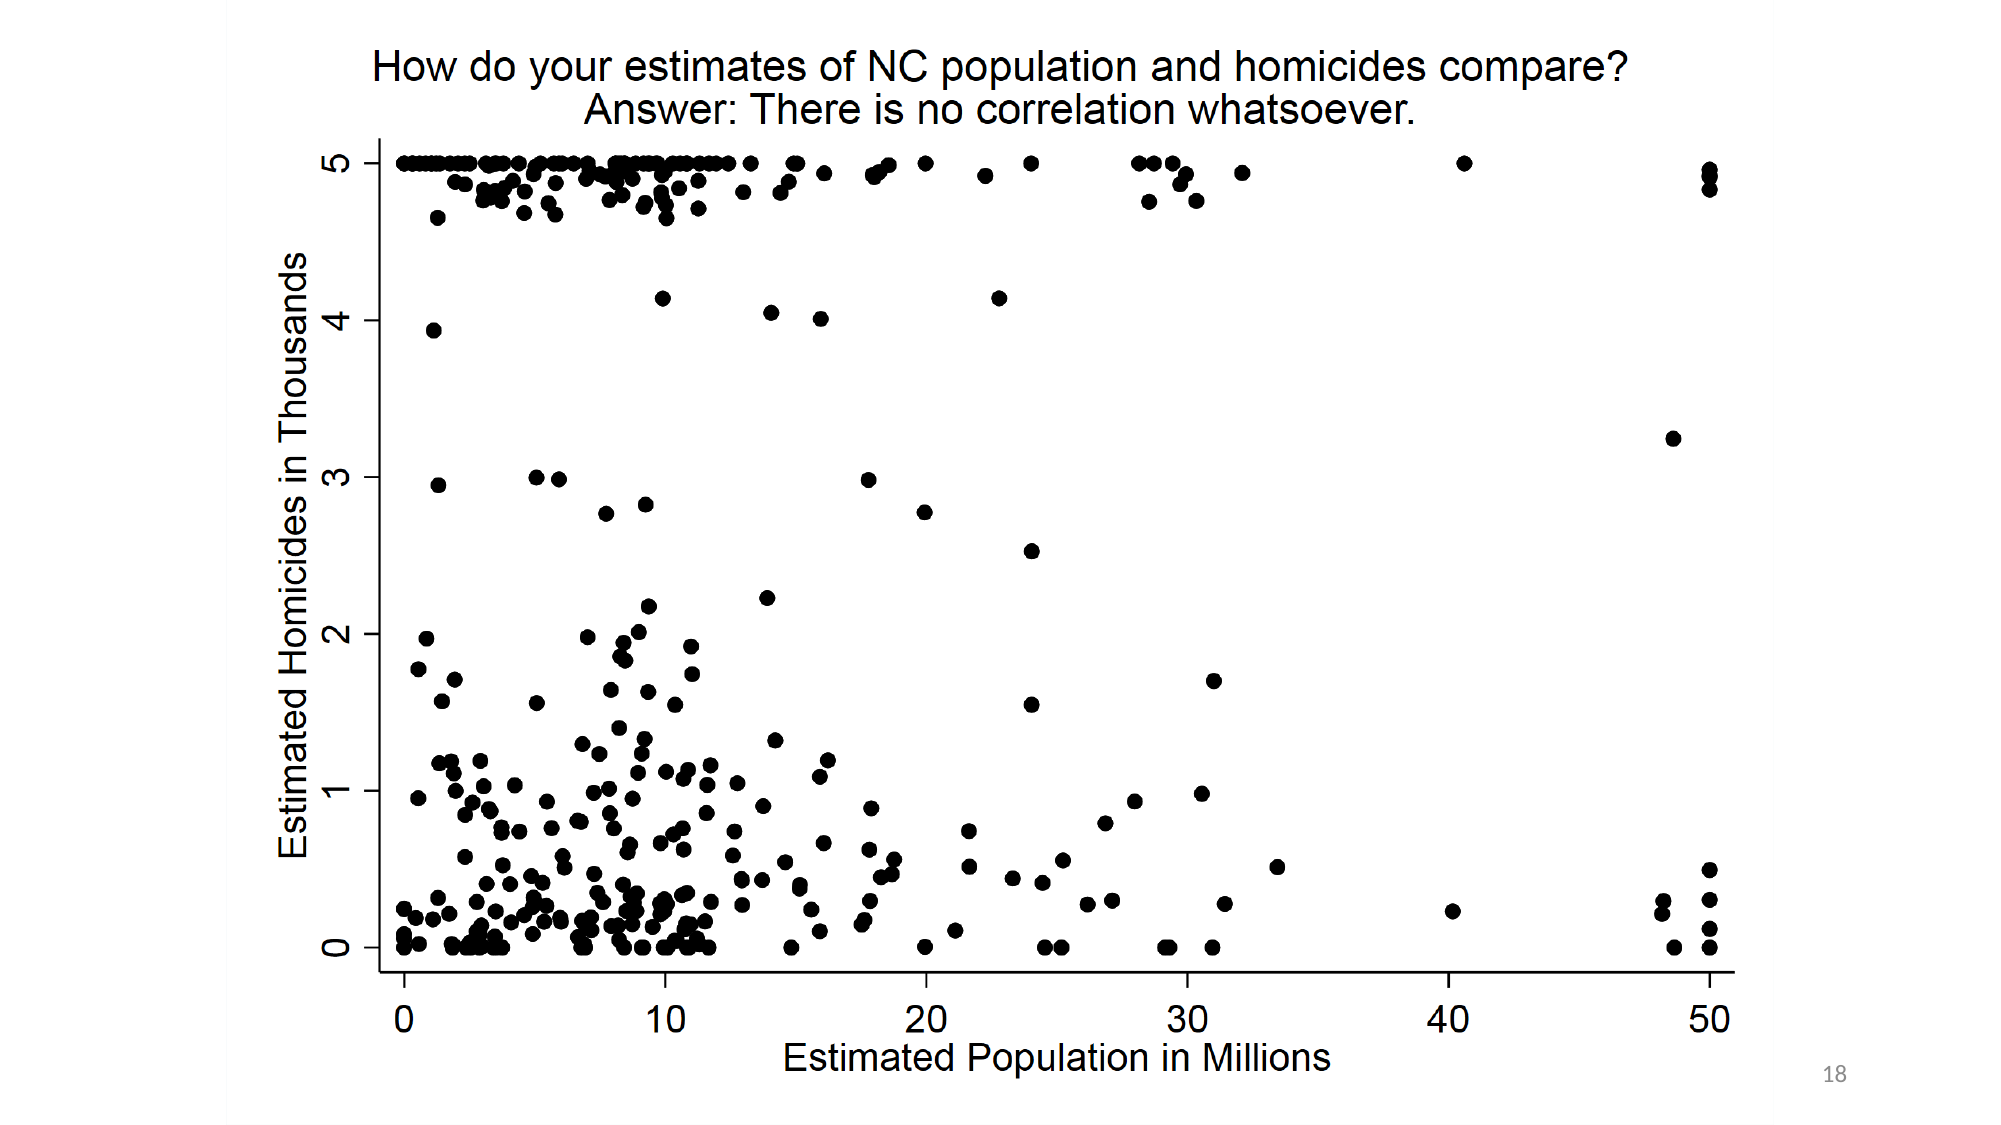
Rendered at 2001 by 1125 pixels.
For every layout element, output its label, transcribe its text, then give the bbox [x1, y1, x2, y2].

picture [226, 0, 1774, 1125]
slide_number 18 [1774, 1042, 1863, 1103]
